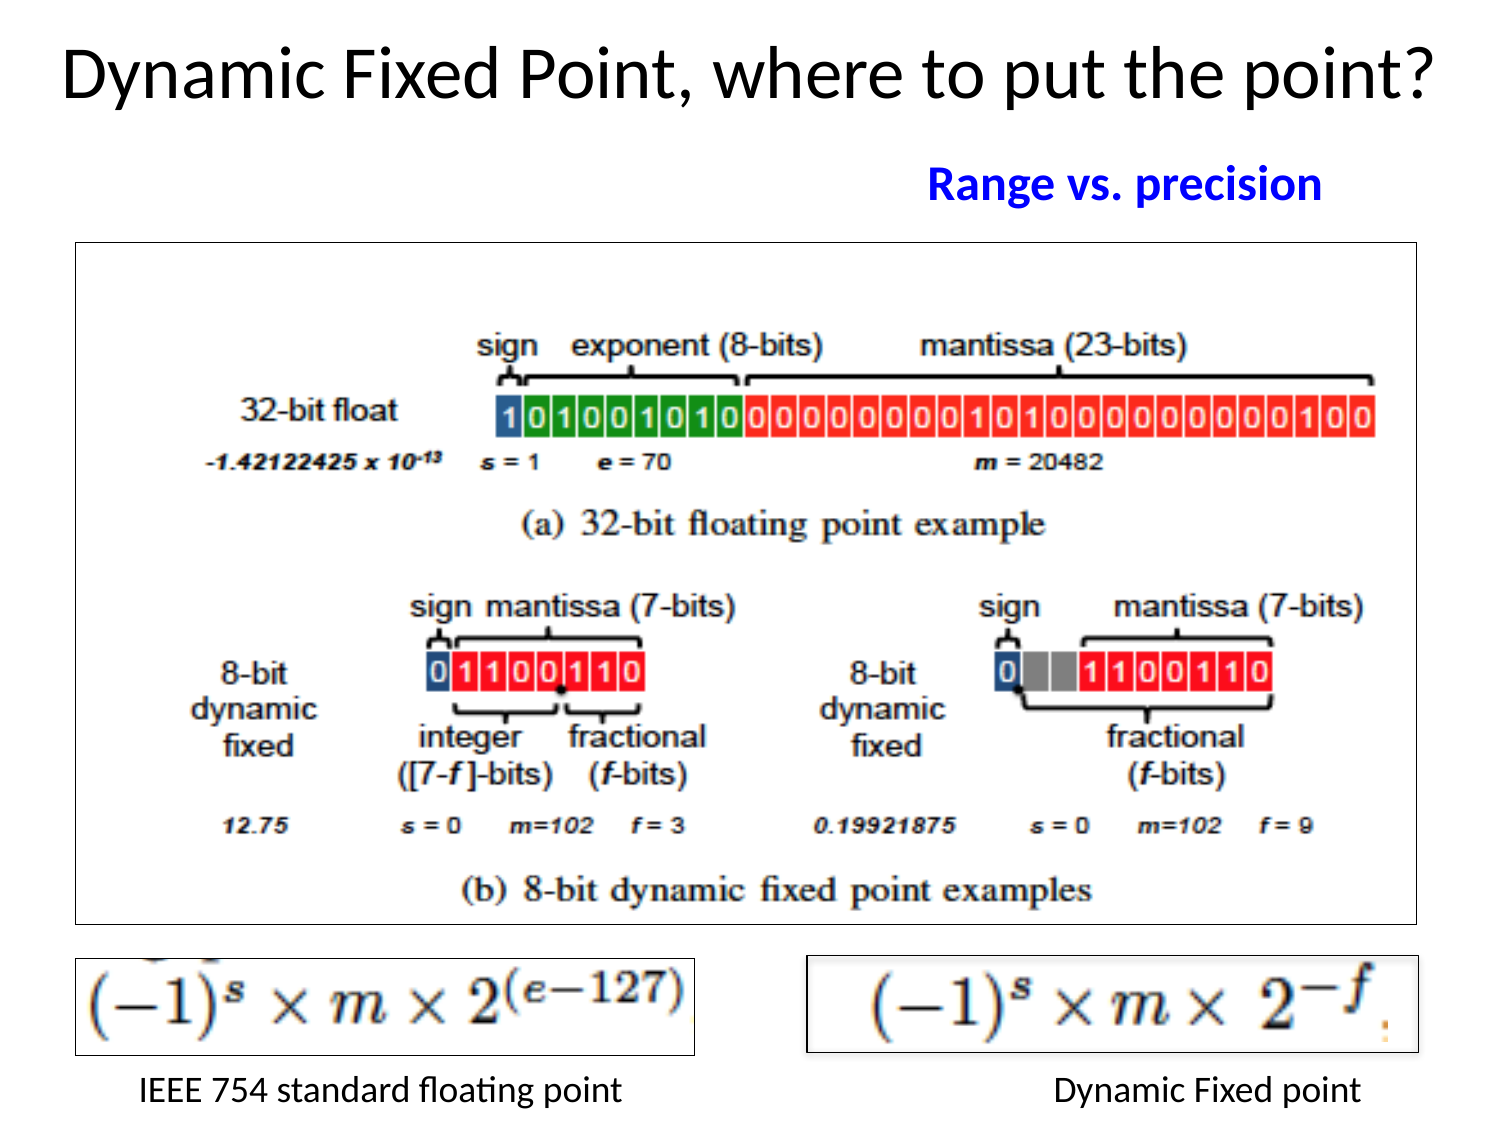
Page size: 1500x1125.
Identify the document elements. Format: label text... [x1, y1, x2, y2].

text_box Dynamic Fixed point [1038, 1057, 1377, 1118]
title Dynamic Fixed Point, where to put the point? [0, 0, 1500, 136]
text_box [1258, 955, 1419, 1053]
text_box IEEE 754 standard floating point [123, 1064, 639, 1118]
picture [74, 958, 695, 1056]
text_box Range vs. precision [912, 143, 1339, 218]
picture [862, 948, 1388, 1055]
picture [74, 241, 1417, 925]
text_box [806, 955, 1231, 1053]
